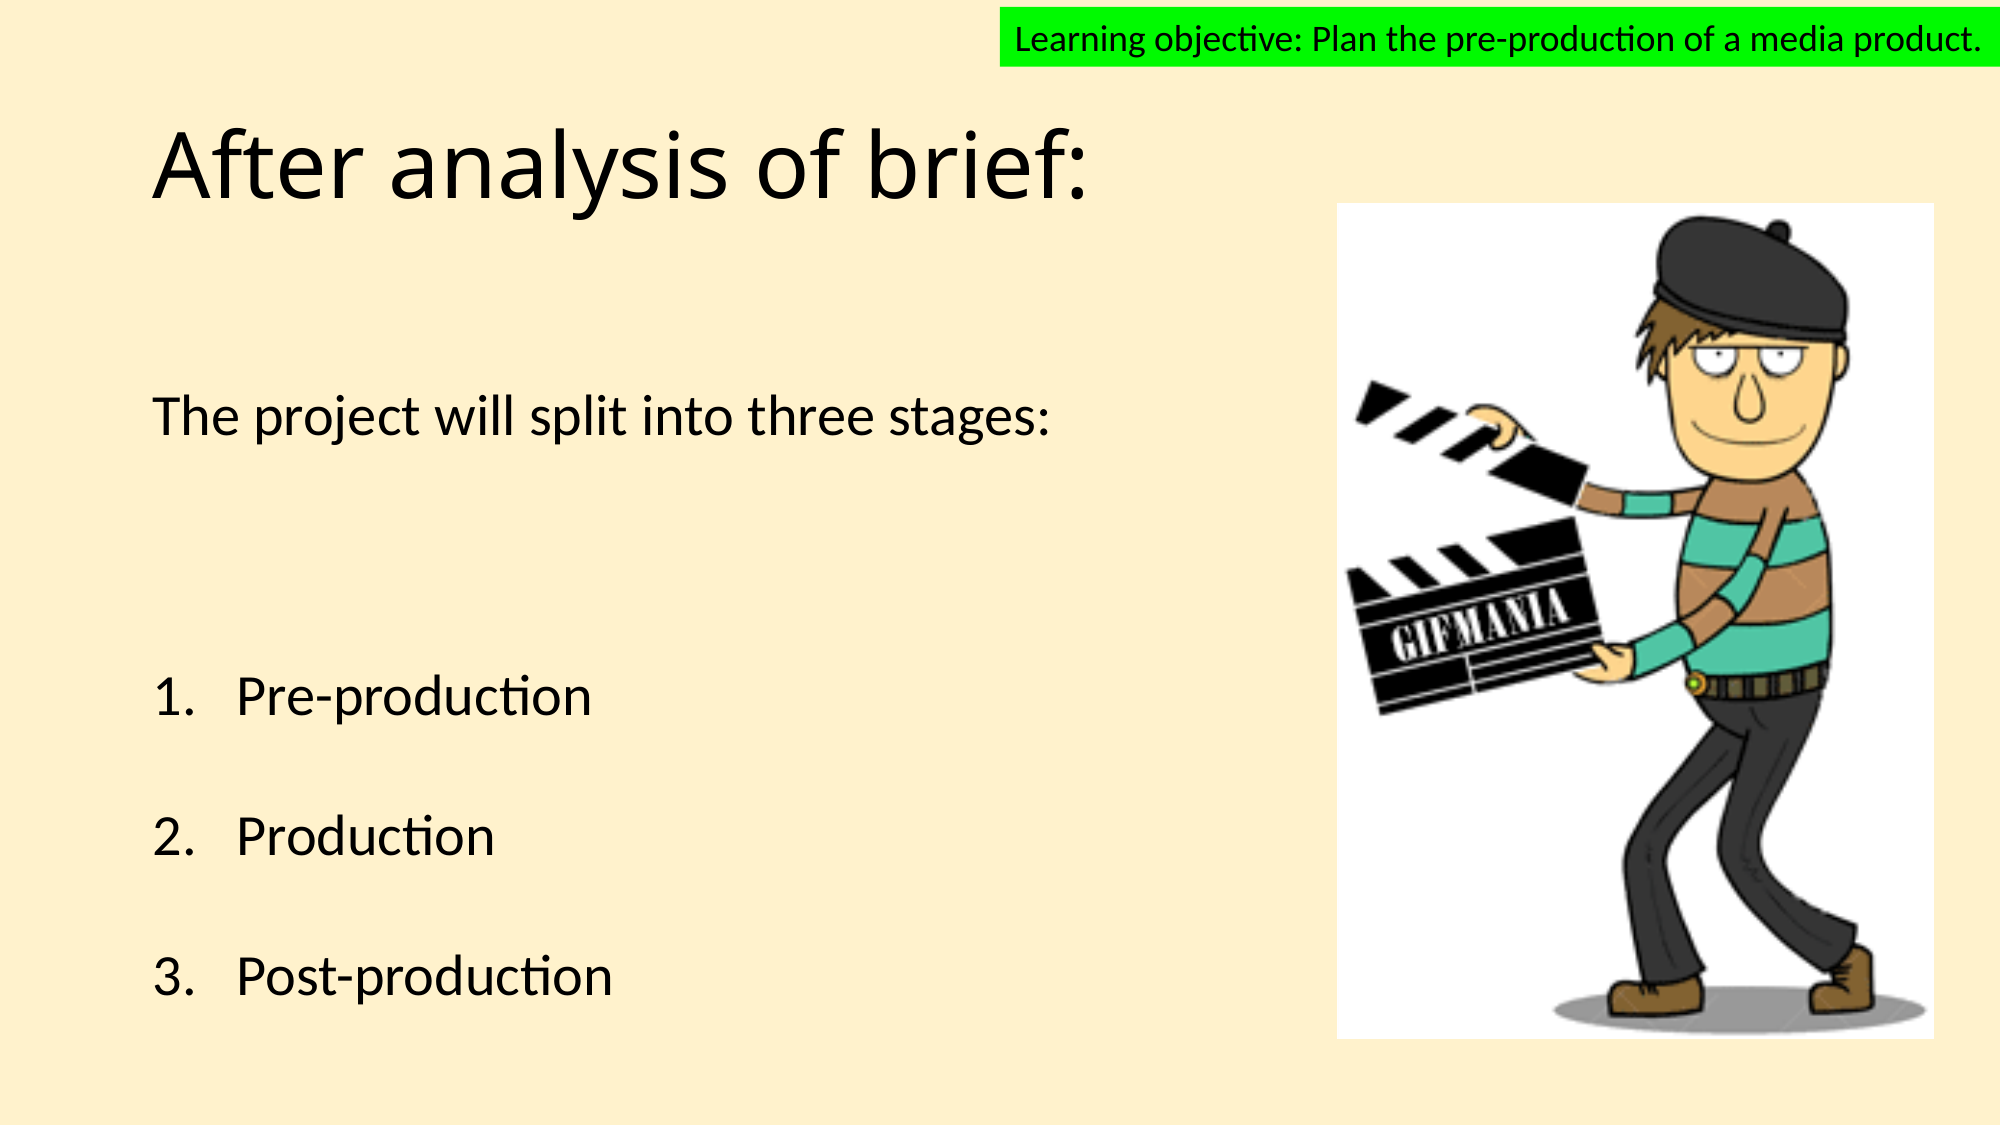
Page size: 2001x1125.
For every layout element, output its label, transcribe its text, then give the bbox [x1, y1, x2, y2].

picture [1337, 203, 1934, 1039]
text_box Learning objective: Plan the pre-production of a media product. [999, 6, 2000, 67]
title After analysis of brief: [137, 59, 1863, 278]
list The project will split into three stages: Pre-production Production Post-production [137, 299, 1337, 1014]
